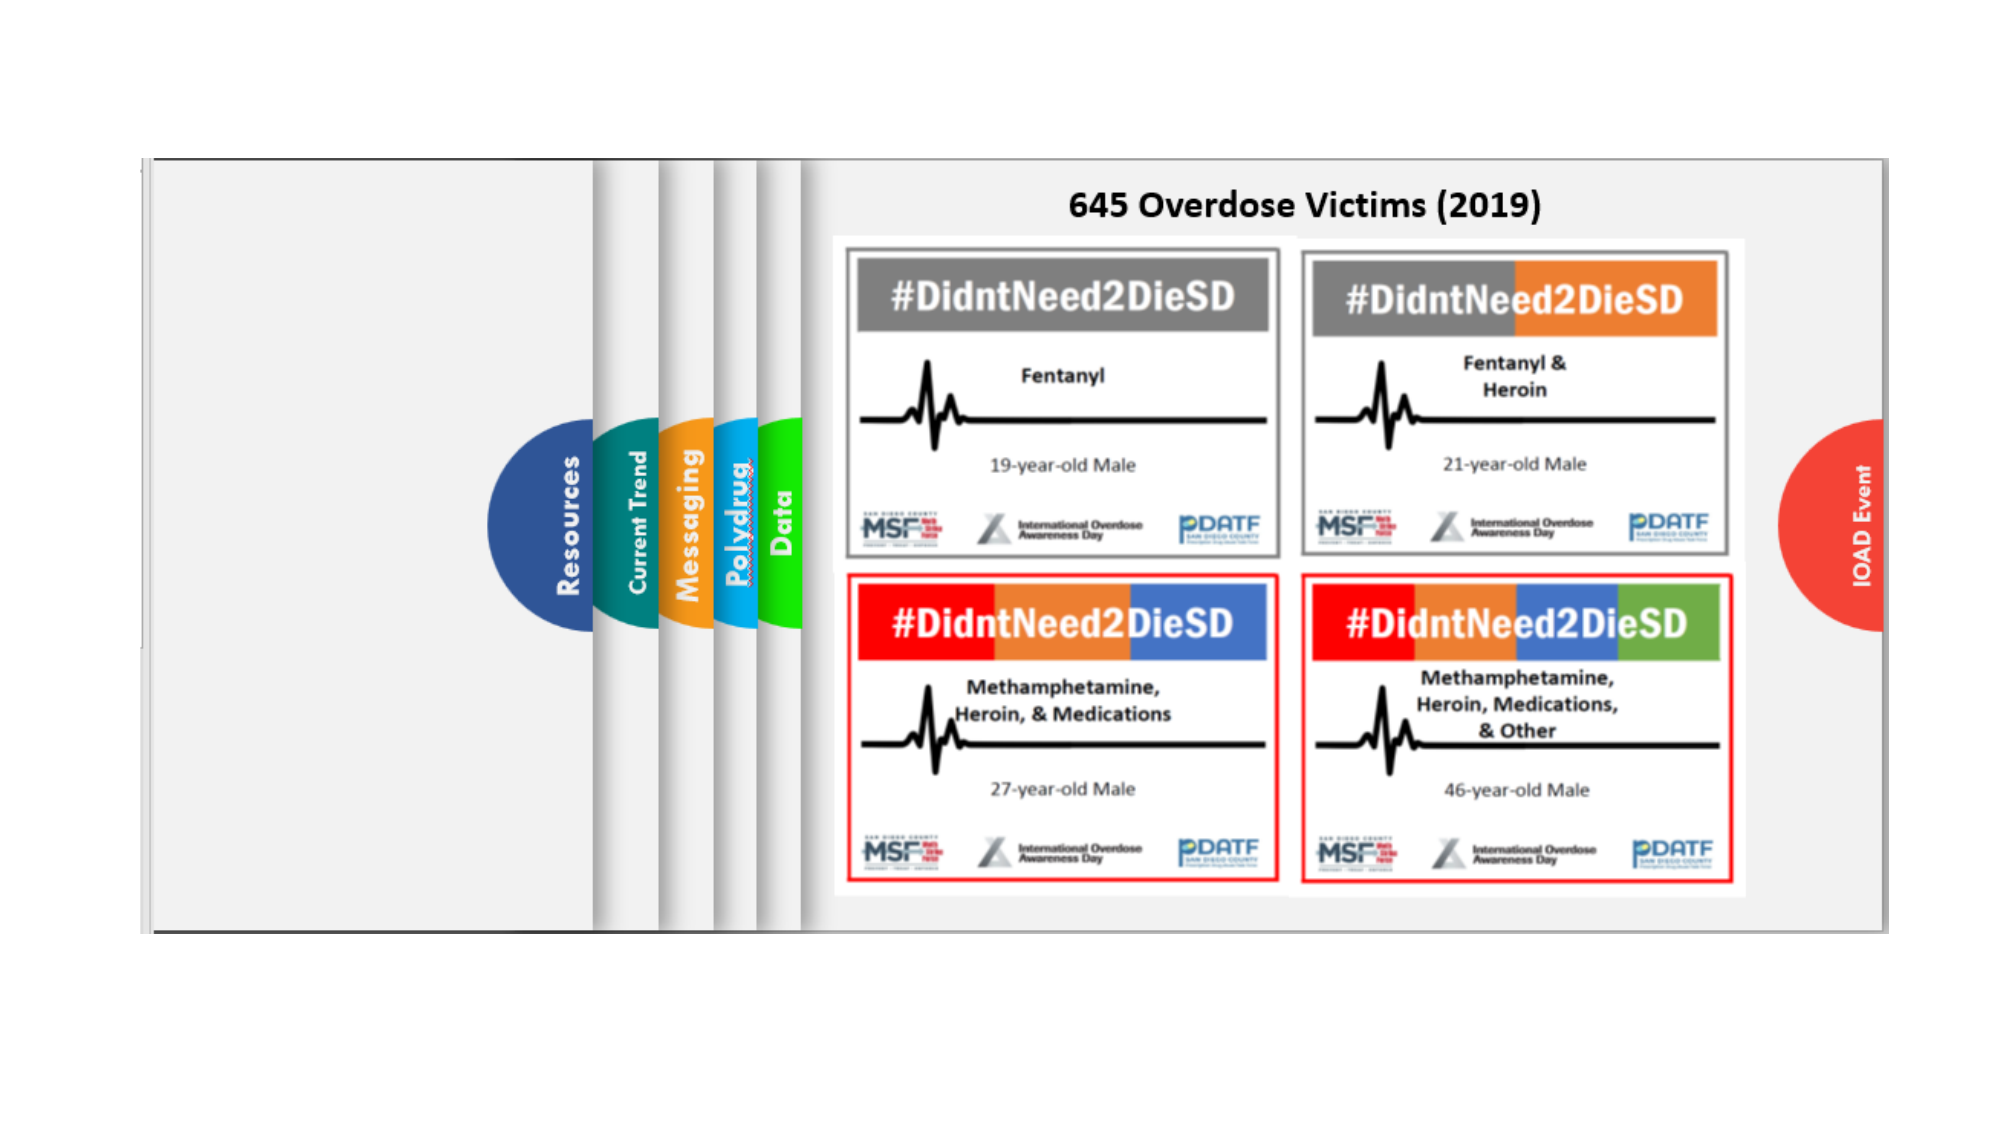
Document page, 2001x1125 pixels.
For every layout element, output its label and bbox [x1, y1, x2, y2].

picture [140, 158, 1889, 934]
